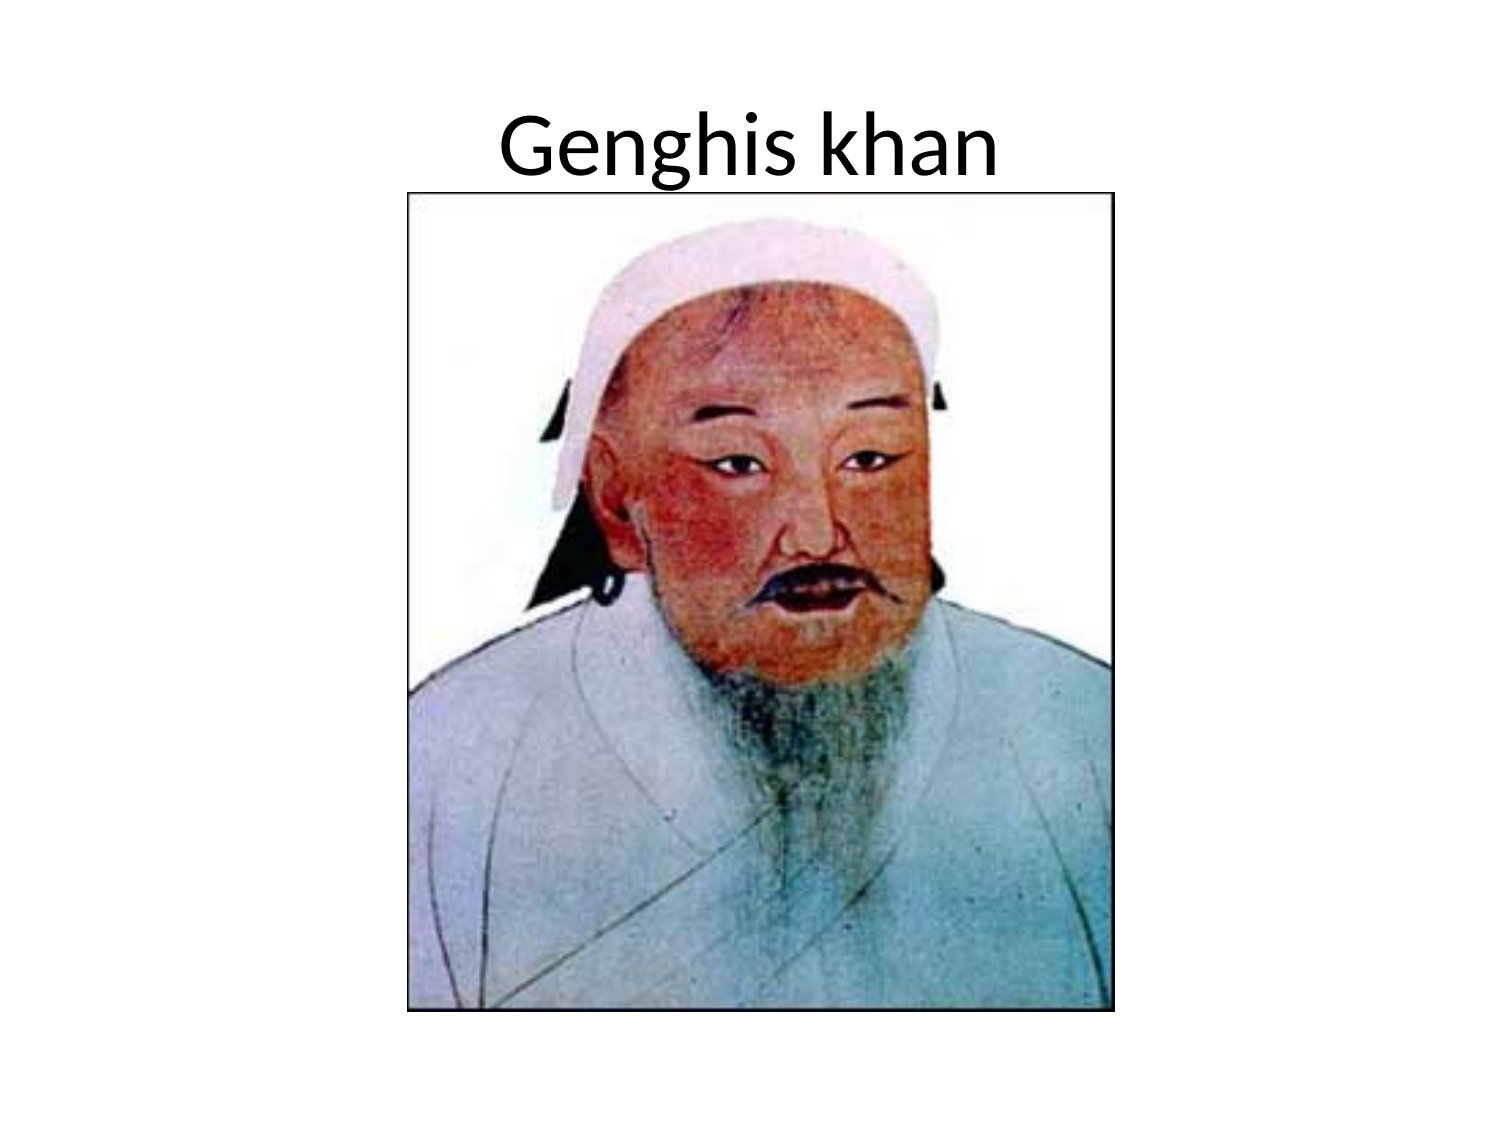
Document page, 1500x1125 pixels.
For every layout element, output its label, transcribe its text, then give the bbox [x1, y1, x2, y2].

title Genghis khan [75, 45, 1425, 233]
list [407, 192, 1115, 1012]
